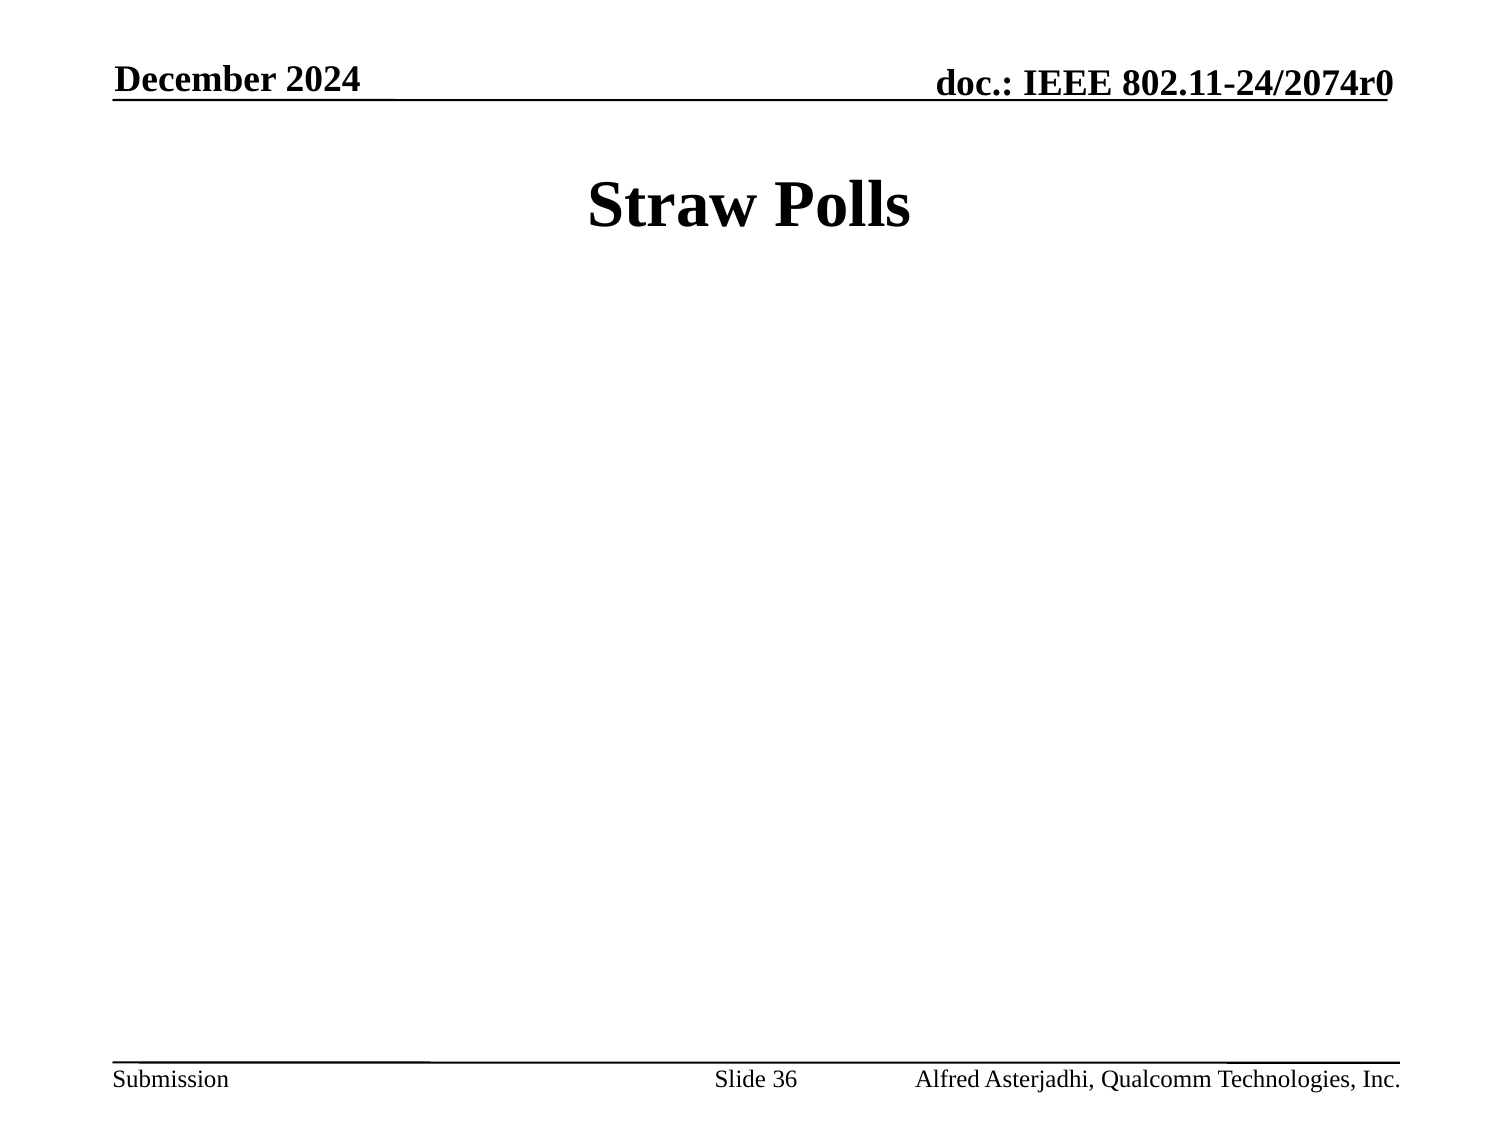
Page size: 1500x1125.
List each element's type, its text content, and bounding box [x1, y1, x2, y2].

title Straw Polls [112, 112, 1388, 288]
footer Alfred Asterjadhi, Qualcomm Technologies, Inc. [878, 1061, 1402, 1093]
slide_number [114, 54, 423, 100]
slide_number Slide 36 [712, 1061, 800, 1123]
